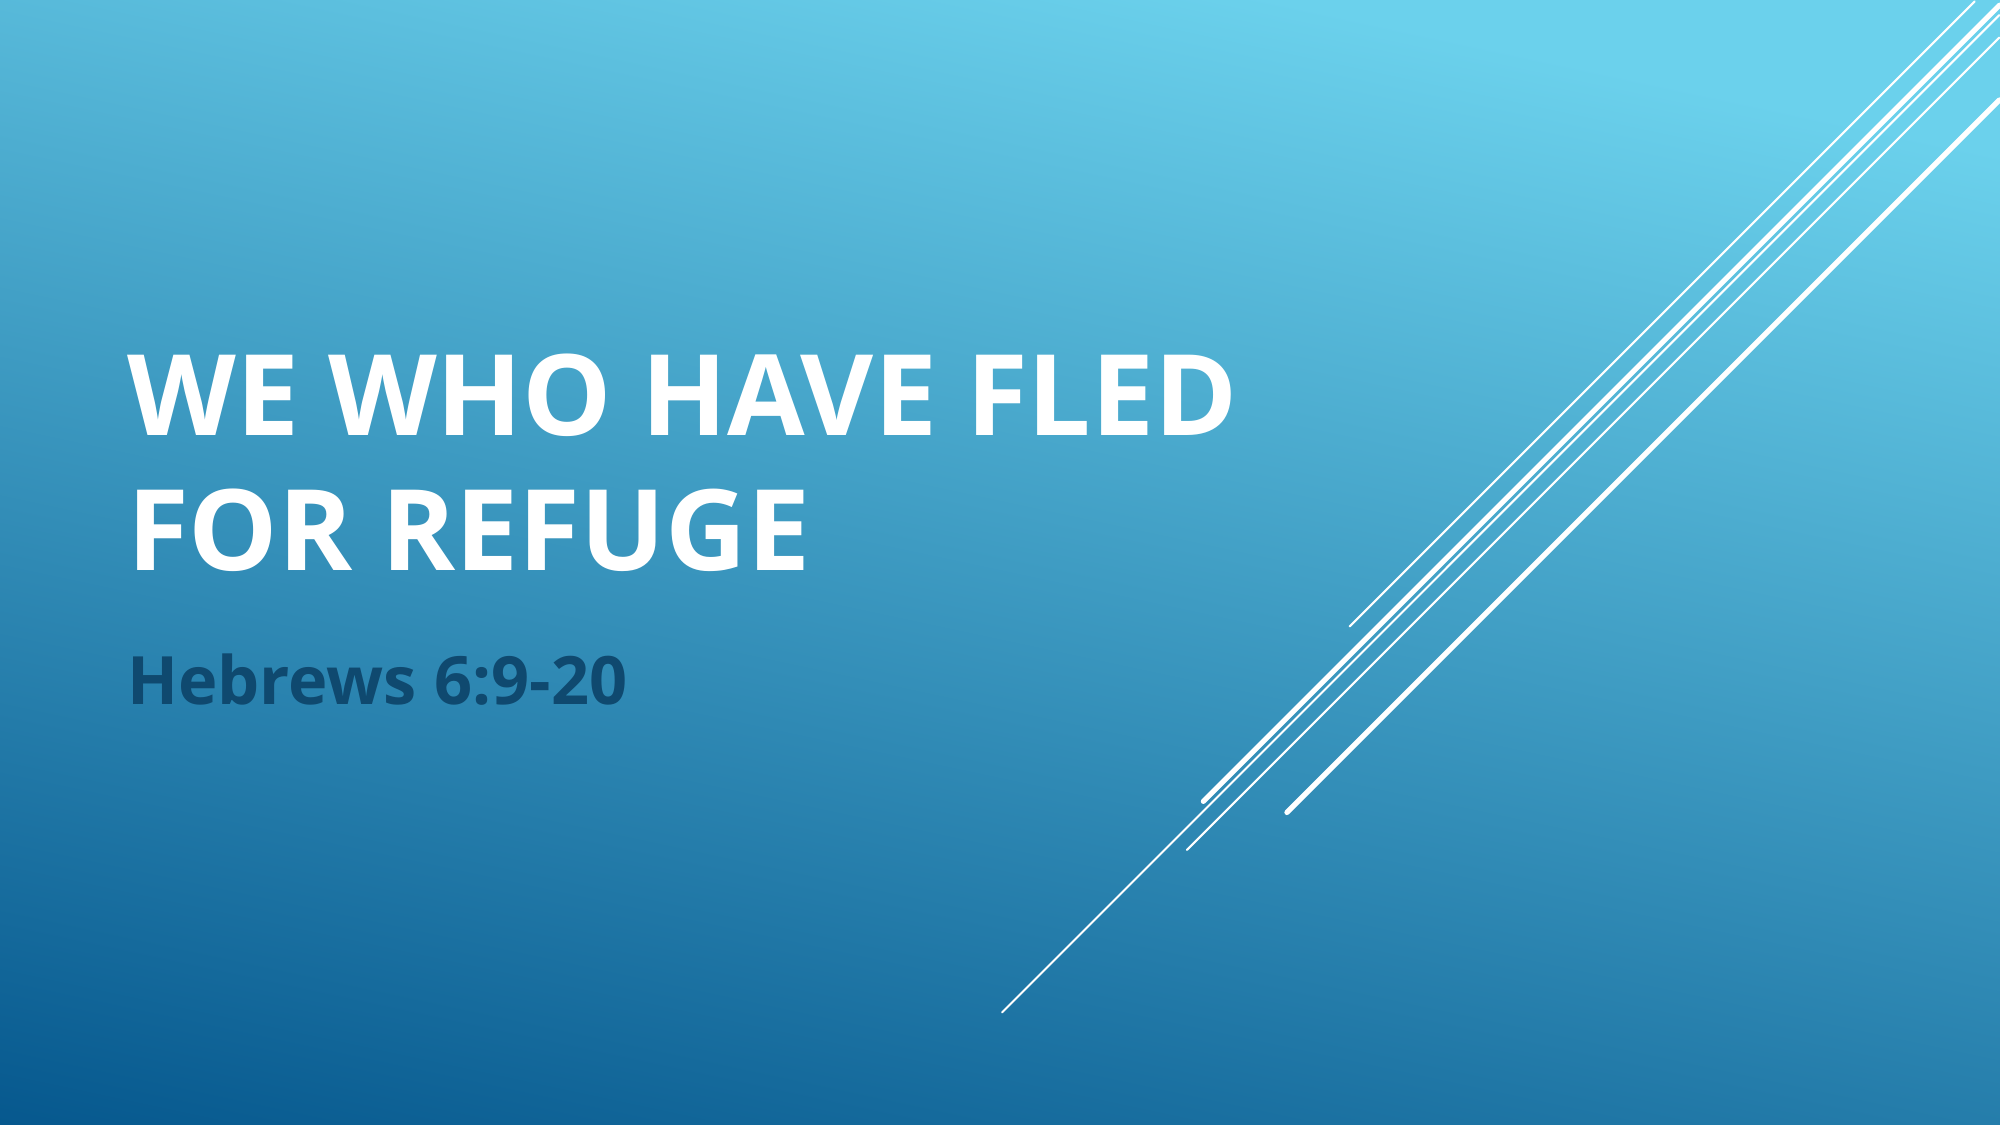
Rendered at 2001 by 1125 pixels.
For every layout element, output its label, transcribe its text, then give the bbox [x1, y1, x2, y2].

title We who have fled for Refuge [112, 112, 1425, 600]
subtitle Hebrews 6:9-20 [112, 630, 1163, 950]
